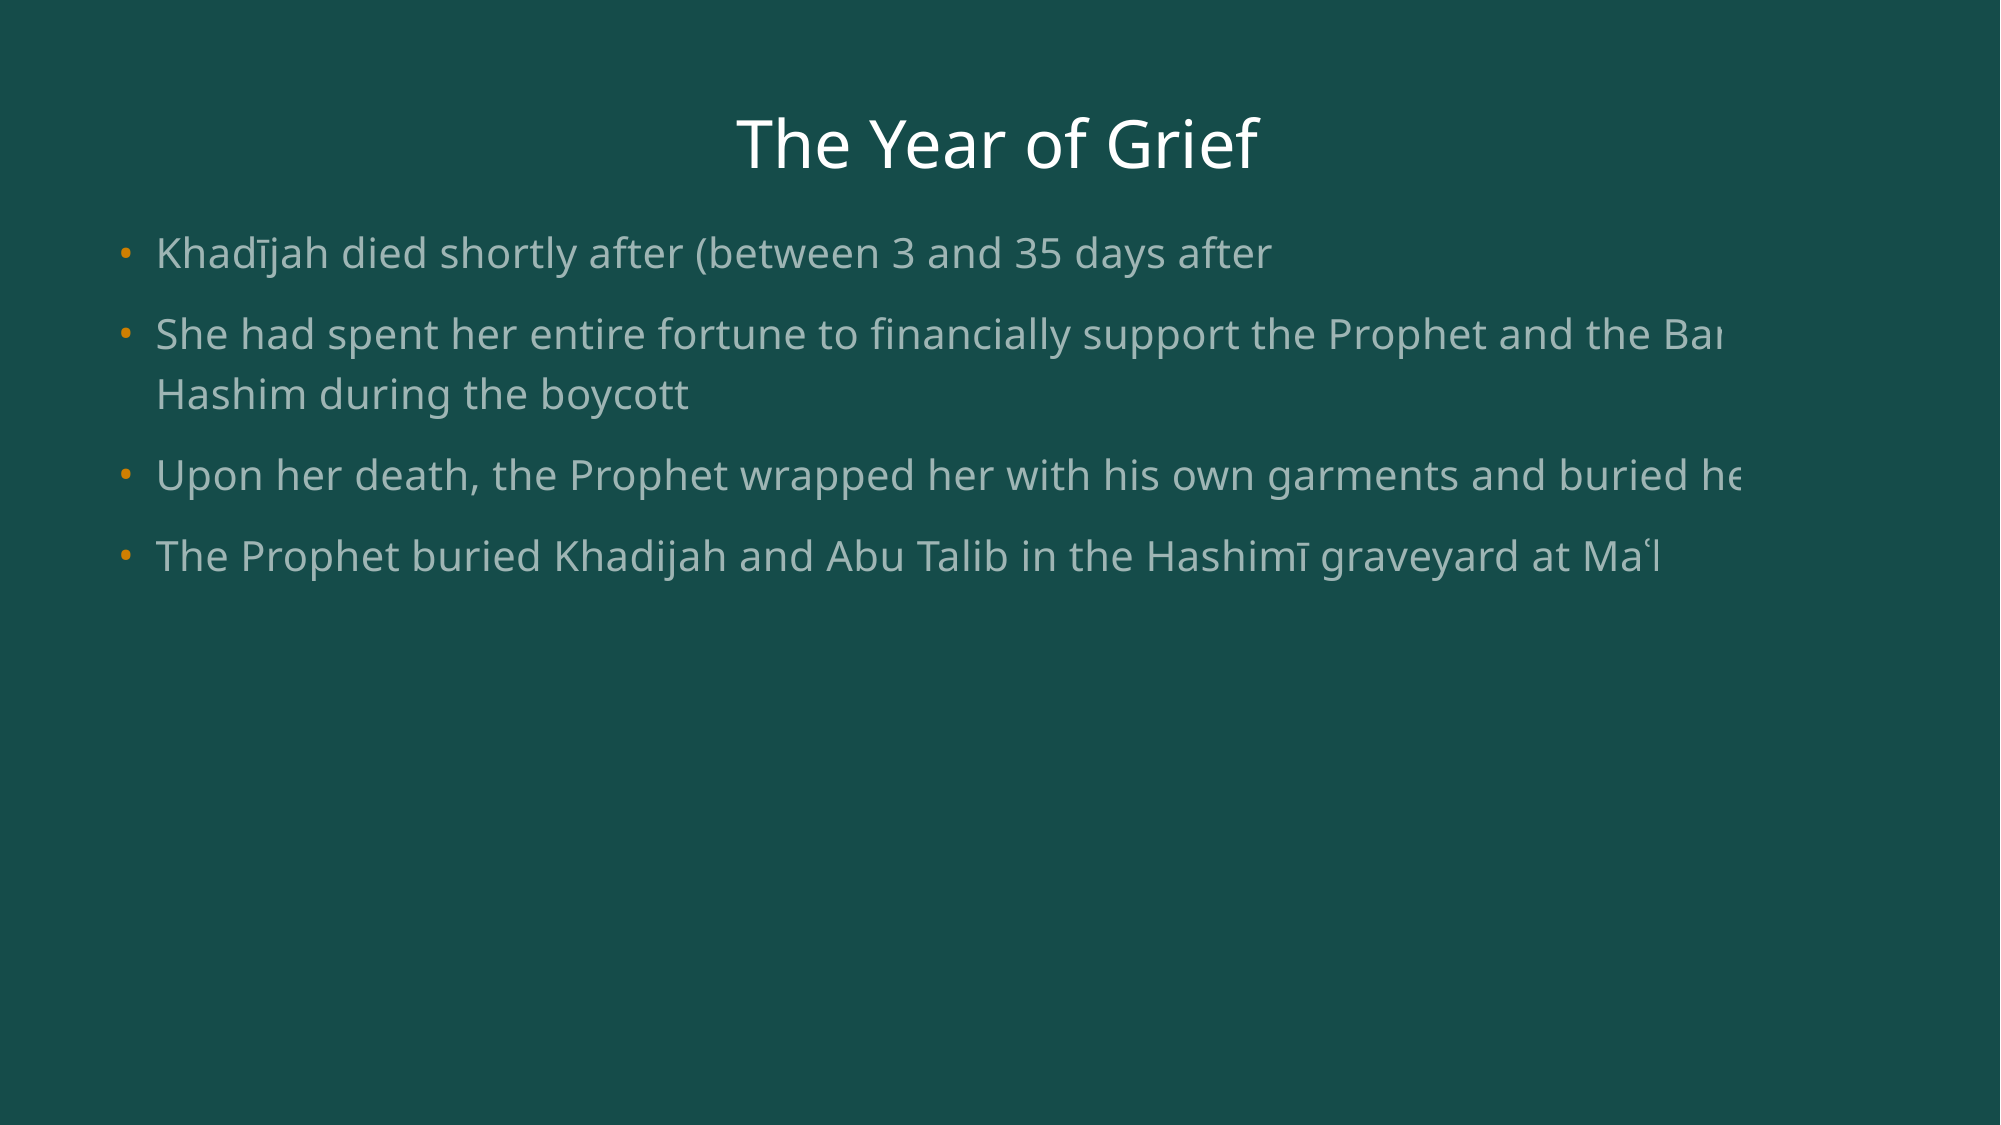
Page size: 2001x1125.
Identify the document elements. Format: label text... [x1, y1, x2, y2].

list Khadījah died shortly after (between 3 and 35 days after). She had spent her entire fortune to financially support the Prophet and the Bani Hashim during the boycott. Upon her death, the Prophet wrapped her with his own garments and buried her. The Prophet buried Khadijah and Abu Talib in the Hashimī graveyard at Maʿlā [118, 216, 1878, 947]
title The Year of Grief [118, 101, 1878, 216]
